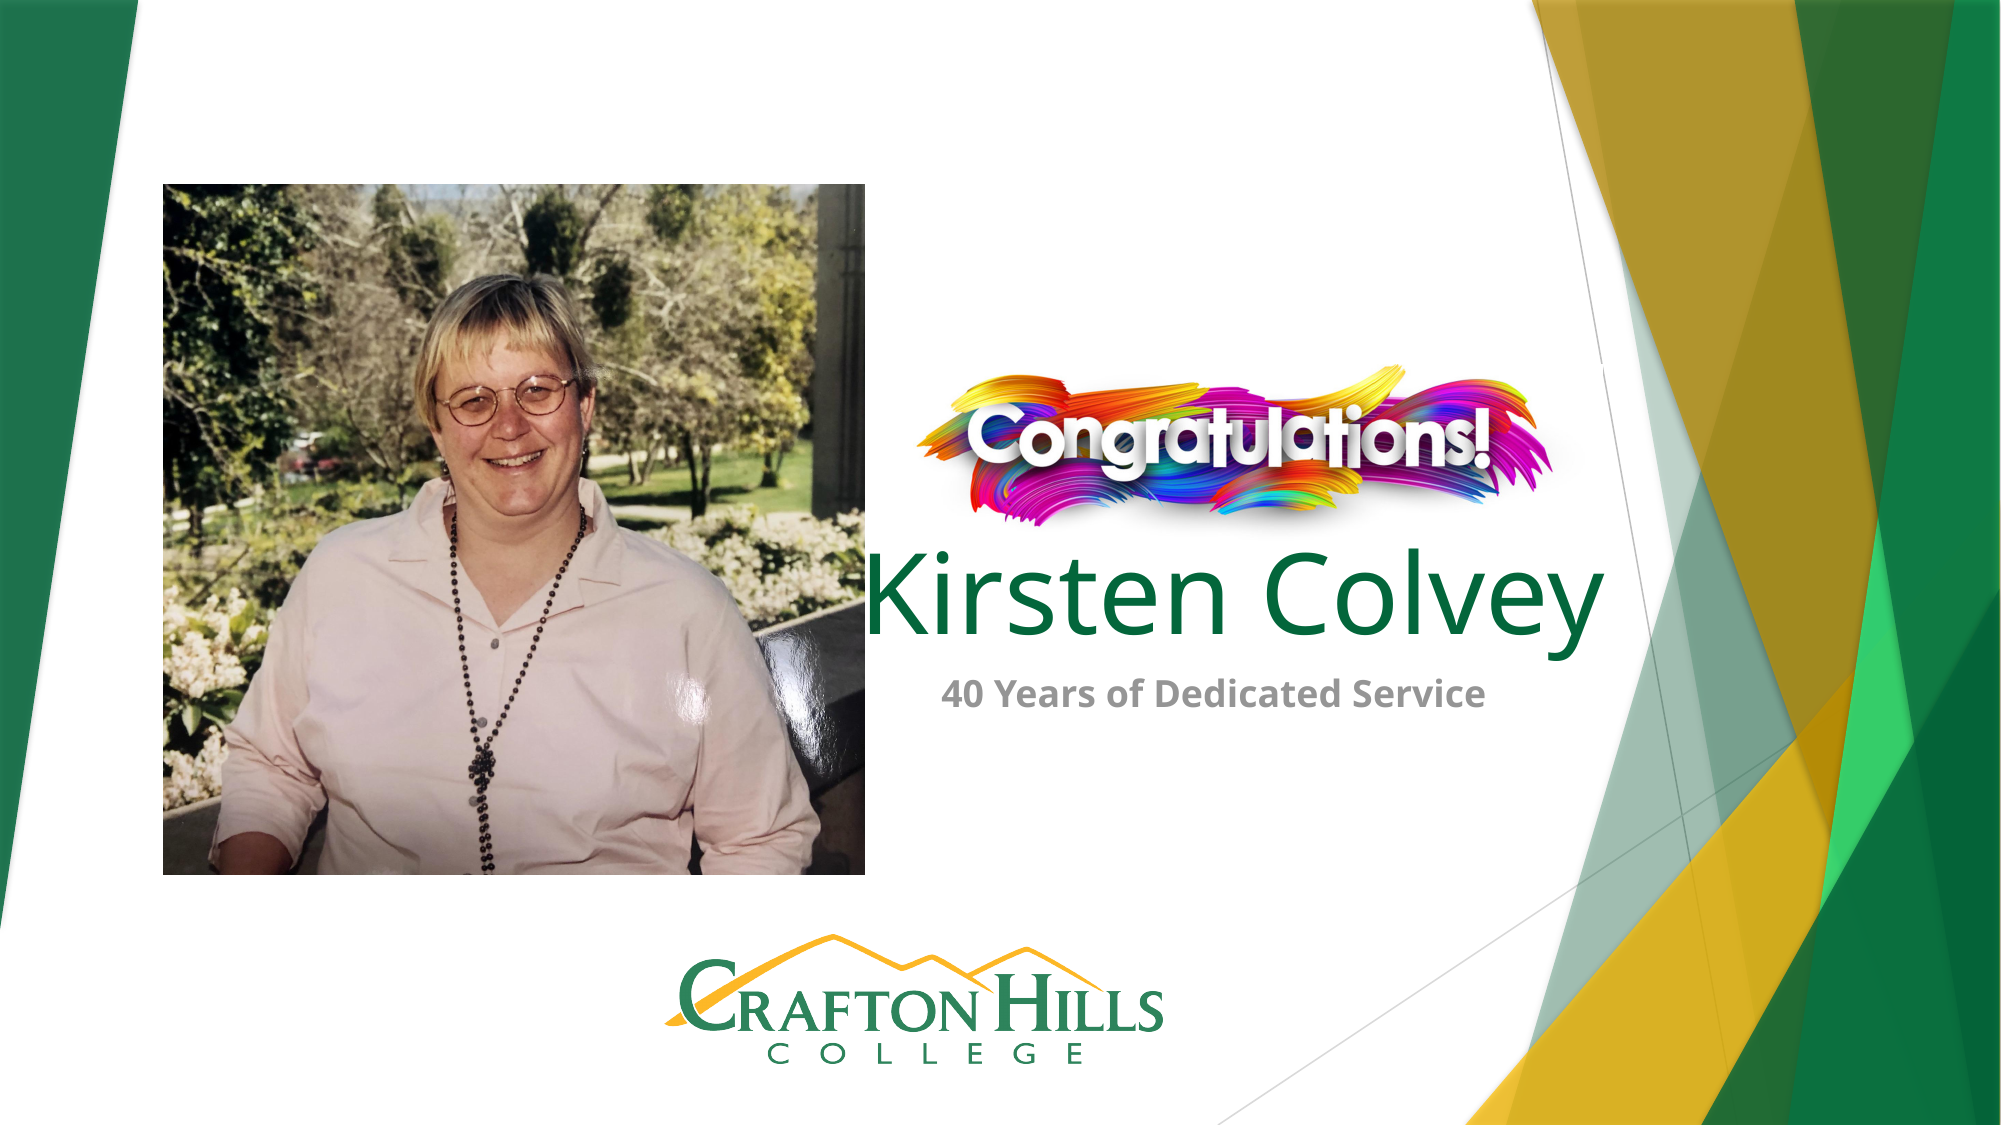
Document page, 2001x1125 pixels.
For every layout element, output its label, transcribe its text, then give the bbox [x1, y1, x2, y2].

subtitle 40 Years of Dedicated Service [871, 662, 1502, 843]
picture [162, 183, 866, 875]
picture [913, 363, 1603, 545]
picture [664, 933, 1163, 1064]
title Kirsten Colvey [871, 394, 1621, 665]
